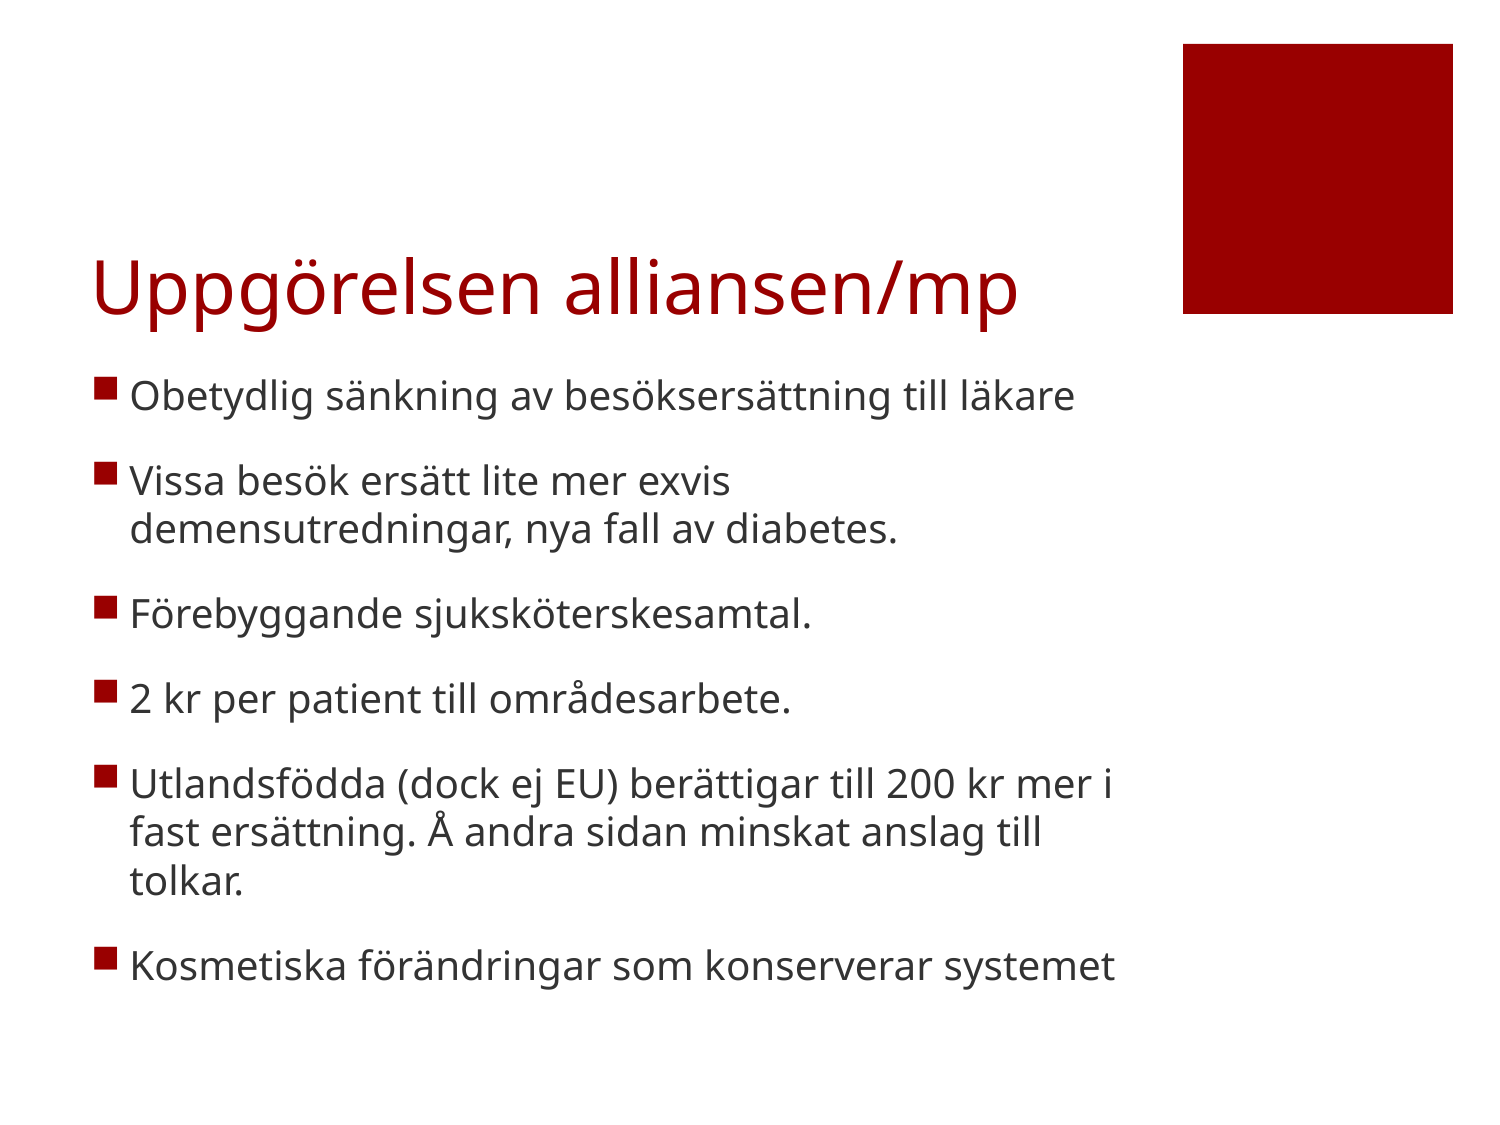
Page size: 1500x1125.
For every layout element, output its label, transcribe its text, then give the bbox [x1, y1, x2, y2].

title Uppgörelsen alliansen/mp [75, 149, 1143, 338]
list Obetydlig sänkning av besöksersättning till läkare Vissa besök ersätt lite mer exvis demensutredningar, nya fall av diabetes. Förebyggande sjuksköterskesamtal. 2 kr per patient till områdesarbete. Utlandsfödda (dock ej EU) berättigar till 200 kr mer i fast ersättning. Å andra sidan minskat anslag till tolkar. Kosmetiska förändringar som konserverar systemet [75, 362, 1143, 1005]
